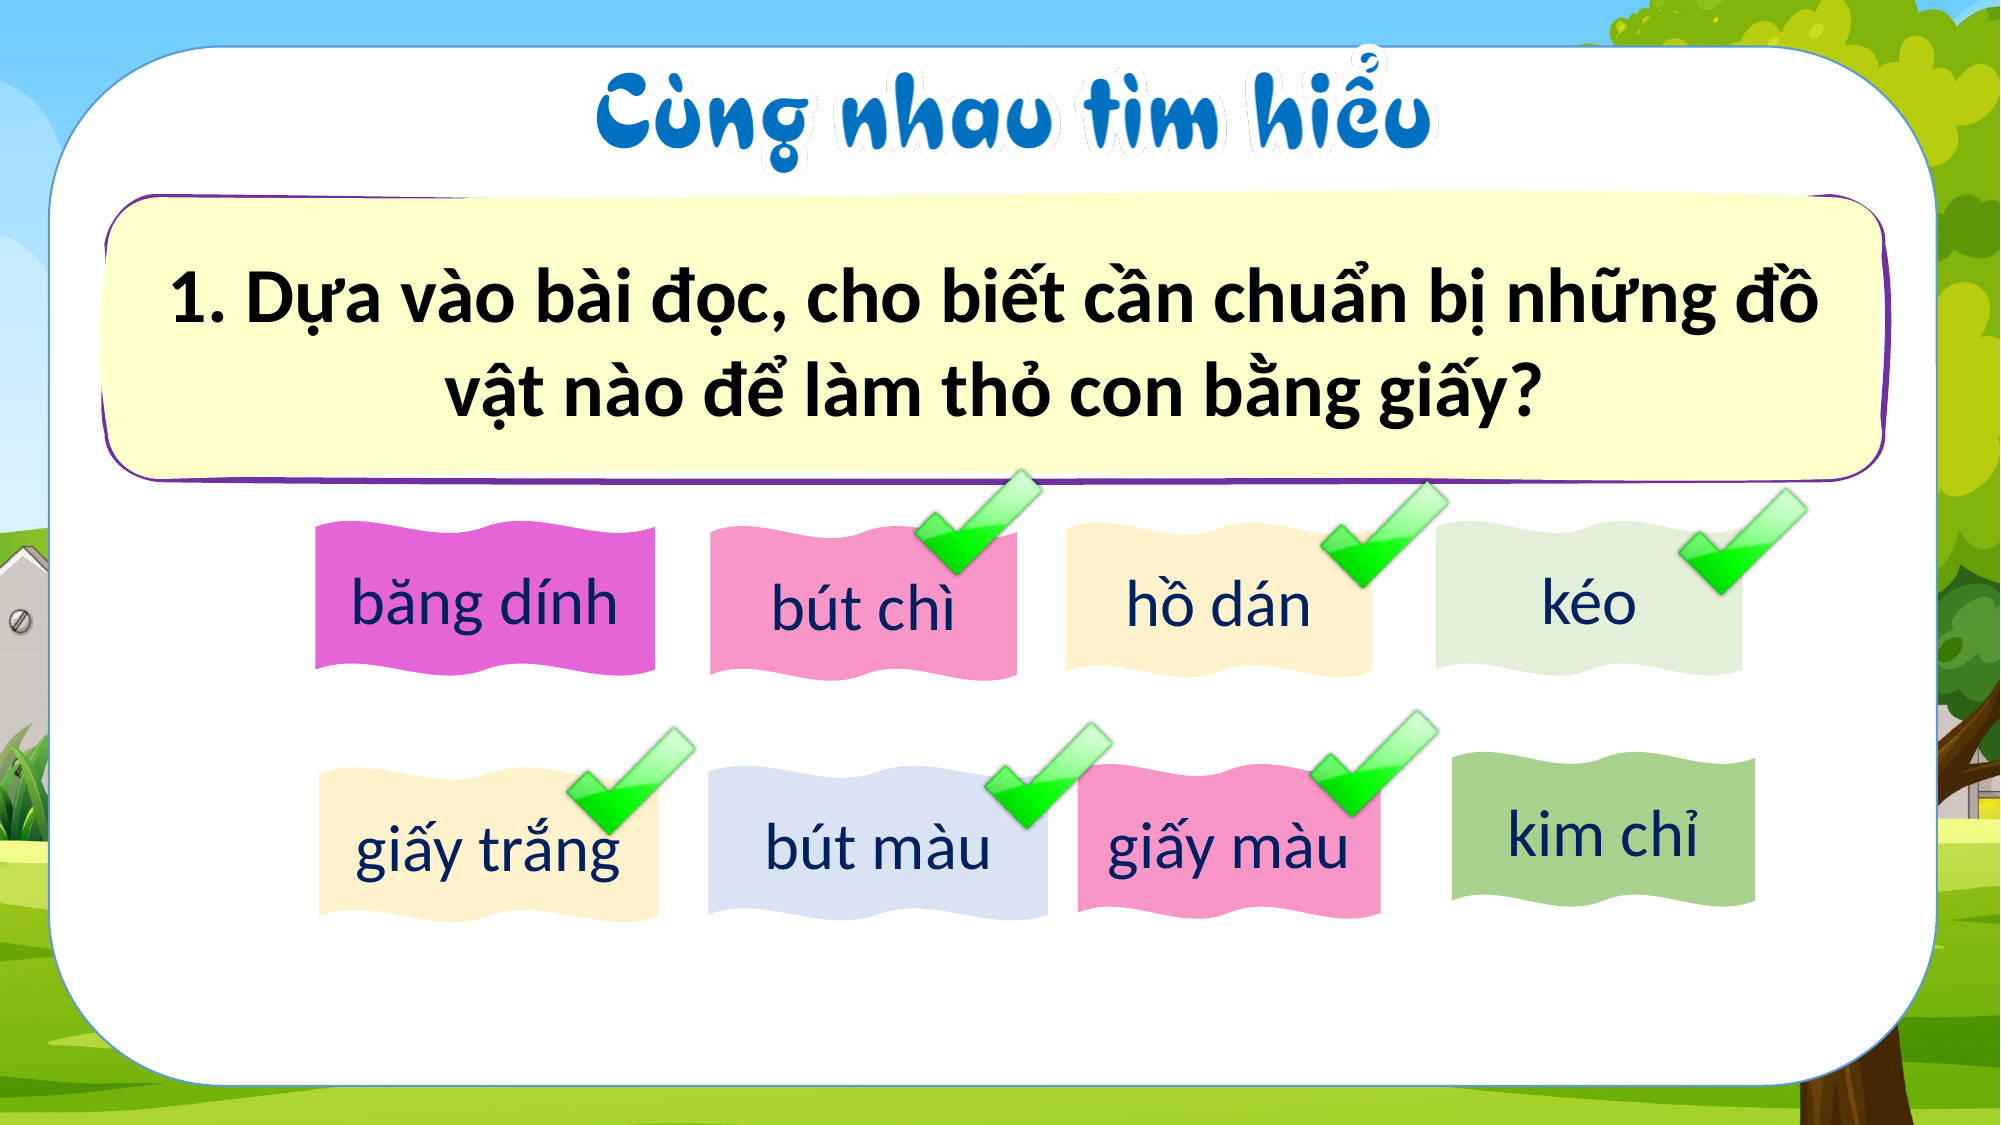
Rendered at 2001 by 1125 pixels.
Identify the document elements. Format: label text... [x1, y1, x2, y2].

picture [0, 0, 2000, 1125]
text_box 1. Dựa vào bài đọc, cho biết cần chuẩn bị những đồ vật nào để làm thỏ con bằng giấy? [99, 190, 1890, 483]
text_box hồ dán [1064, 521, 1374, 679]
text_box băng dính [314, 519, 656, 677]
text_box bút chì [709, 525, 1018, 682]
text_box giấy trắng [317, 766, 660, 924]
text_box kéo [1435, 519, 1744, 677]
text_box kim chỉ [1450, 750, 1756, 908]
text_box bút màu [707, 764, 1050, 922]
text_box [47, 45, 1938, 1087]
text_box giấy màu [1076, 762, 1382, 920]
